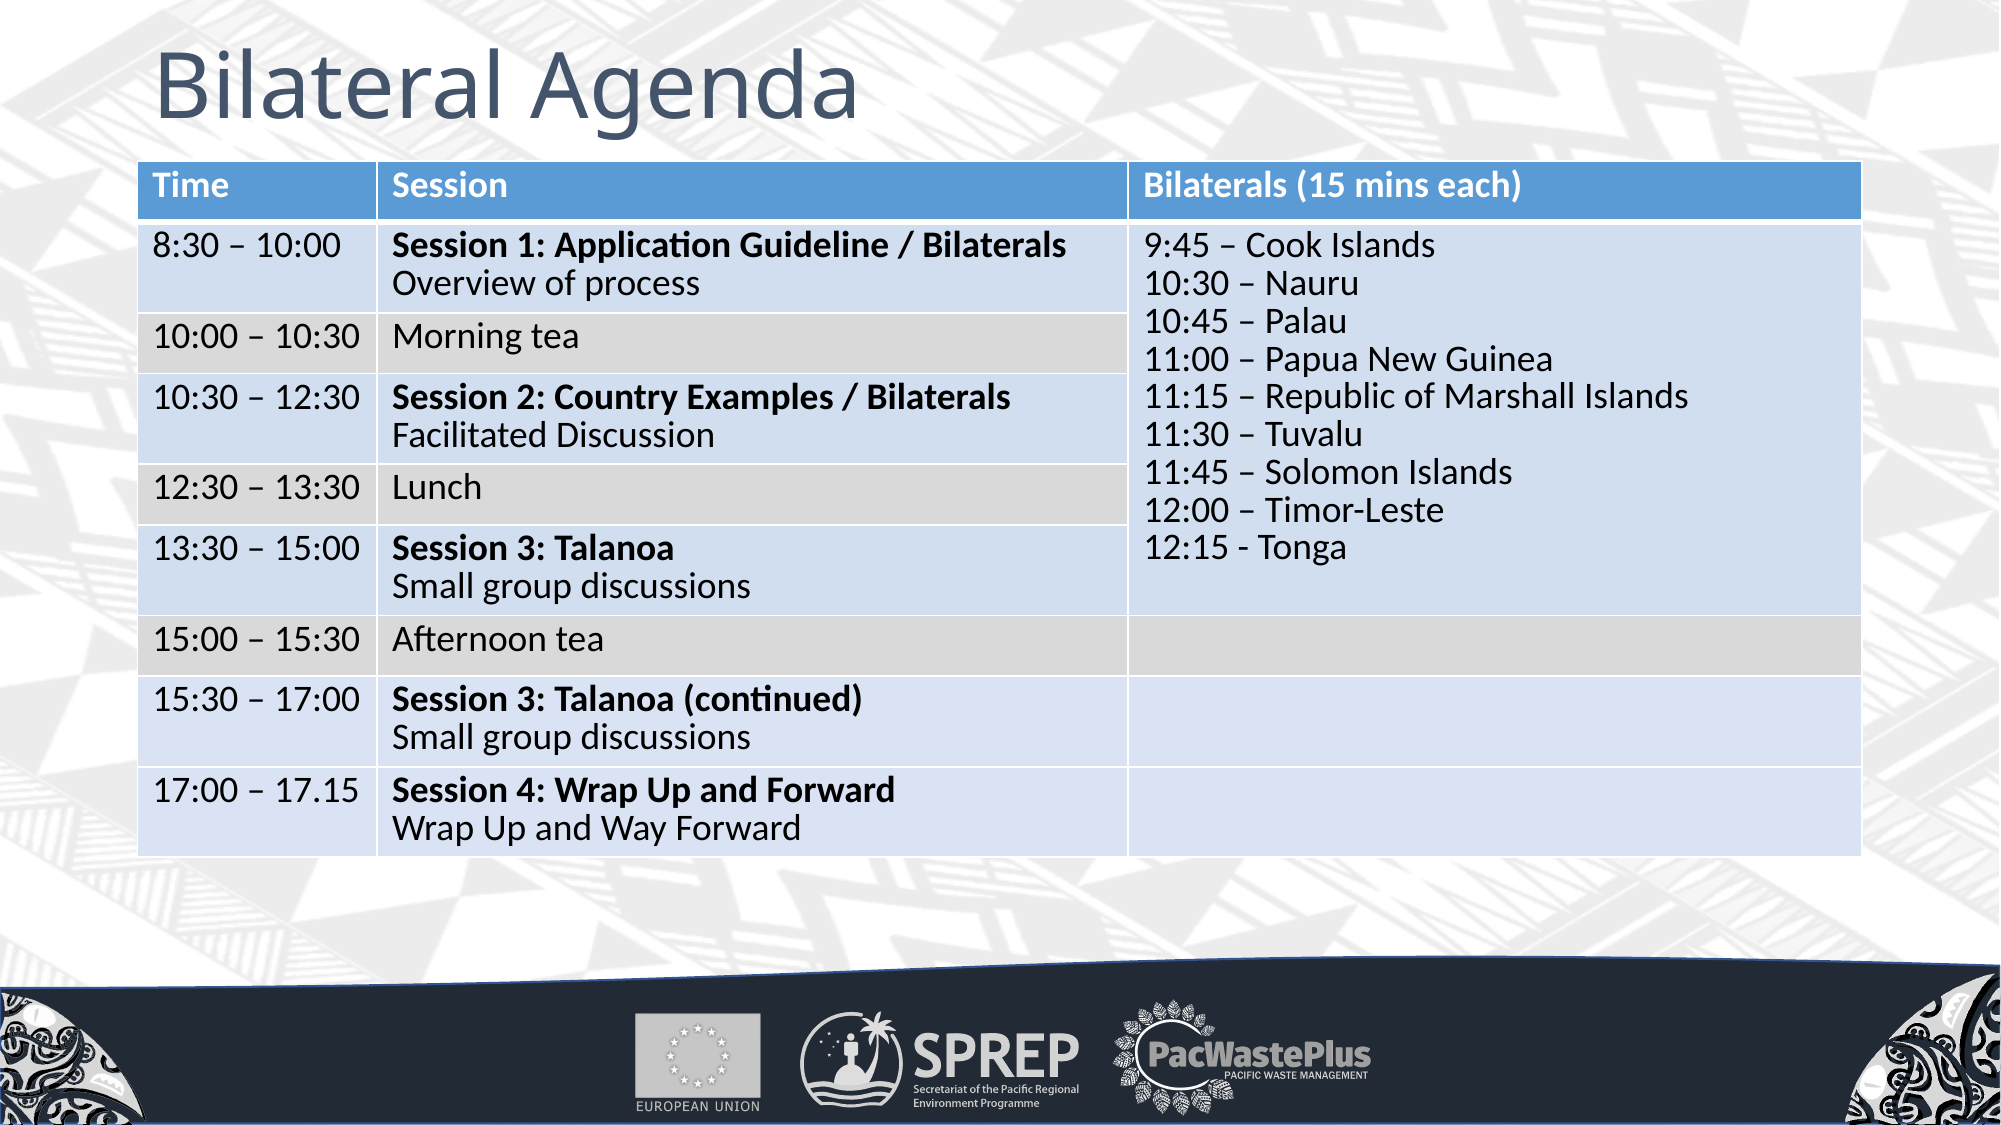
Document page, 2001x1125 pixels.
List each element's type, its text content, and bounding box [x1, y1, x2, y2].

table_cell 10:00 – 10:30 [138, 314, 376, 373]
table_cell [1129, 616, 1861, 675]
table_cell Session 3: Talanoa (continued) Small group discussions [378, 677, 1127, 766]
table_header Session [378, 162, 1127, 219]
table_cell 8:30 – 10:00 [138, 225, 376, 312]
title Bilateral Agenda [137, 16, 1863, 160]
table_header Time [138, 162, 376, 219]
table_cell 17:00 – 17.15 [138, 768, 376, 856]
table_cell 12:30 – 13:30 [138, 465, 376, 524]
table_cell Morning tea [378, 314, 1127, 373]
table_cell Session 3: Talanoa Small group discussions [378, 526, 1127, 615]
table_cell Afternoon tea [378, 616, 1127, 675]
table_cell 9:45 – Cook Islands 10:30 – Nauru 10:45 – Palau 11:00 – Papua New Guinea 11:15 – Republic of Marshall Islands 11:30 – Tuvalu 11:45 – Solomon Islands 12:00 – Timor-Leste 12:15 - Tonga [1129, 225, 1861, 615]
table_cell 15:30 – 17:00 [138, 677, 376, 766]
table_cell [1129, 677, 1861, 766]
table_cell 10:30 – 12:30 [138, 374, 376, 463]
table_header Bilaterals (15 mins each) [1129, 162, 1861, 219]
table_cell Session 2: Country Examples / Bilaterals Facilitated Discussion [378, 374, 1127, 463]
table_cell Session 4: Wrap Up and Forward Wrap Up and Way Forward [378, 768, 1127, 856]
table_cell Lunch [378, 465, 1127, 524]
table_cell [1129, 768, 1861, 856]
table_cell Session 1: Application Guideline / Bilaterals Overview of process [378, 225, 1127, 312]
table_cell 15:00 – 15:30 [138, 616, 376, 675]
table_cell 13:30 – 15:00 [138, 526, 376, 615]
